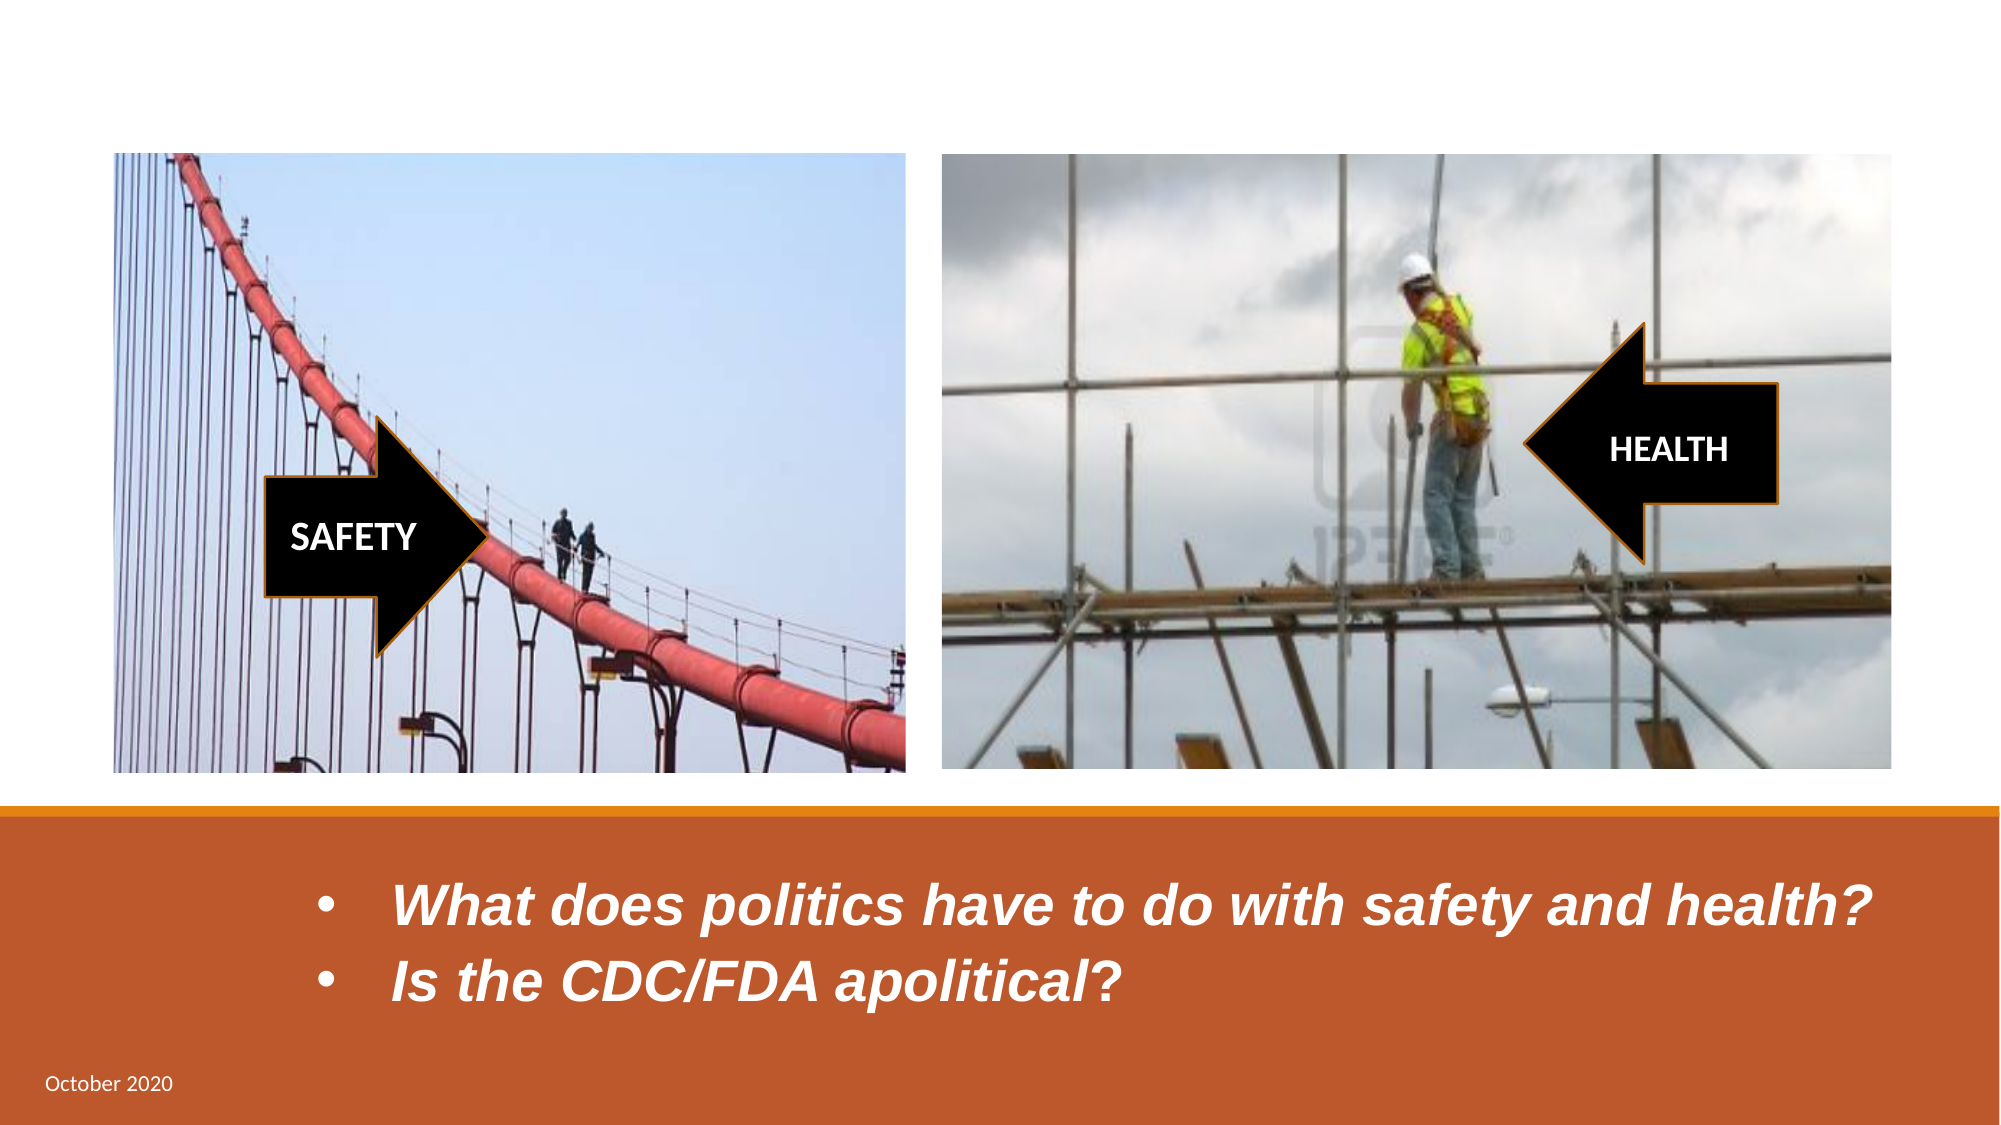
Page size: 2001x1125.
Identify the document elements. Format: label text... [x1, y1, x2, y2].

picture [941, 154, 1892, 770]
picture [113, 152, 907, 773]
text_box October 2020 [30, 1061, 302, 1104]
list What does politics have to do with safety and health? Is the CDC/FDA apolitical? [301, 875, 1923, 1008]
